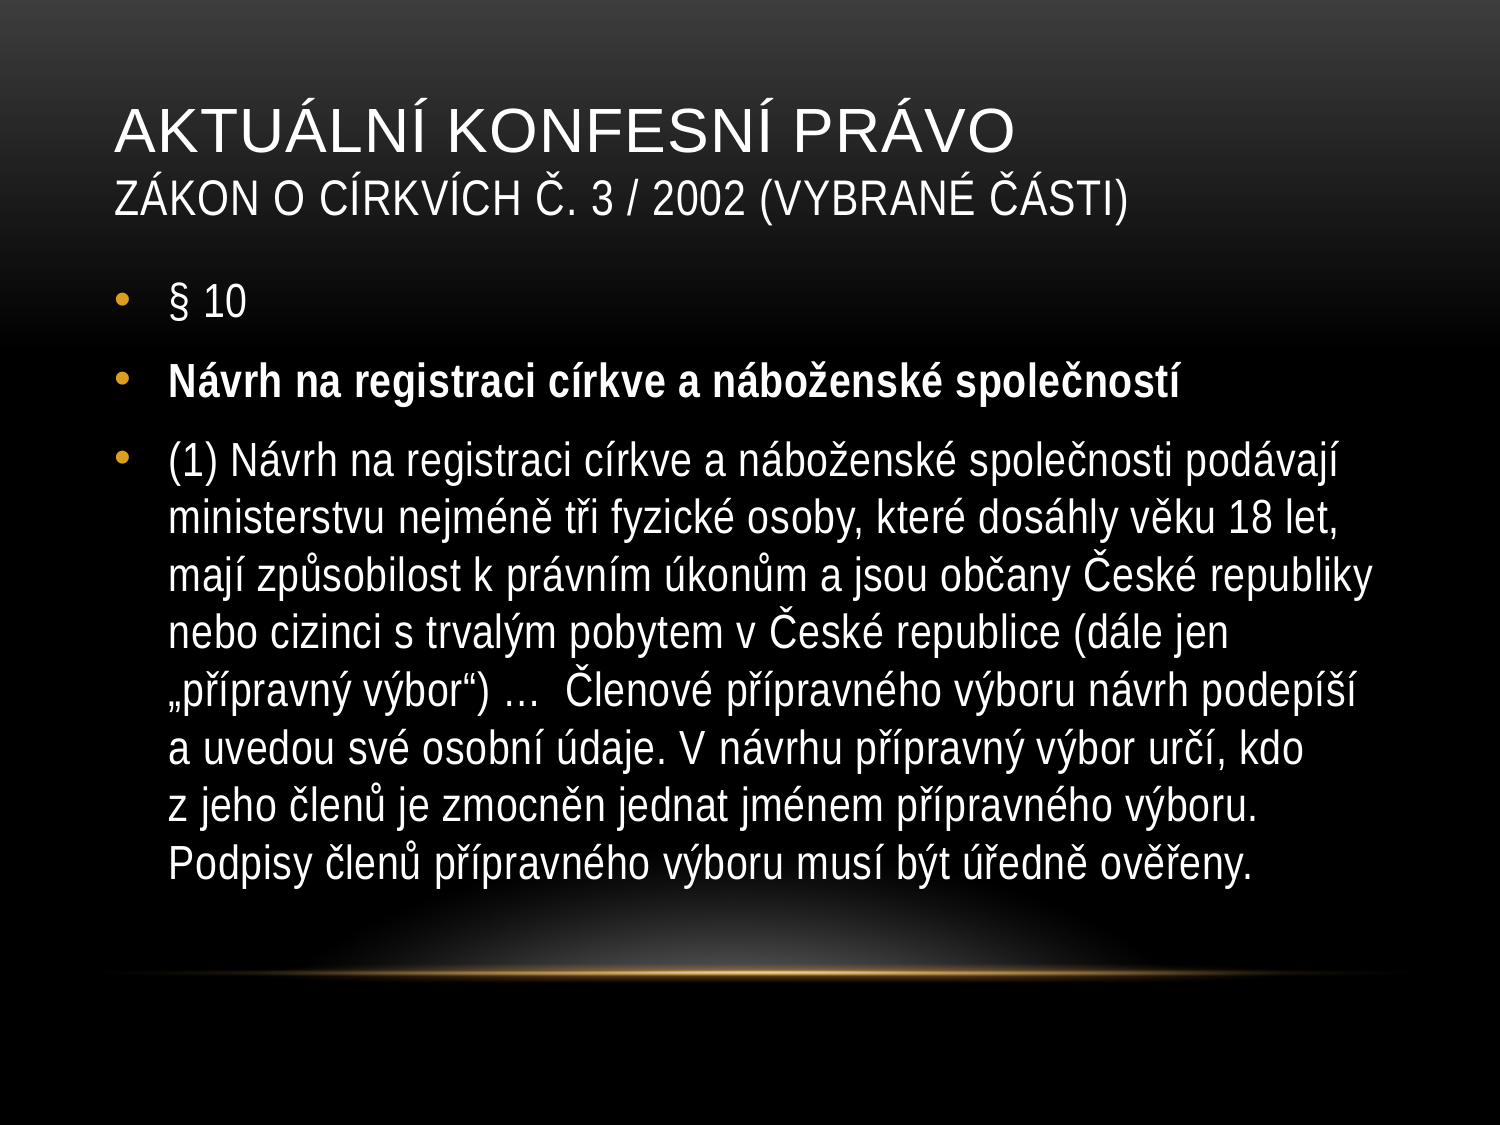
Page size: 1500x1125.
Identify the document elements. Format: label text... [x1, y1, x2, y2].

list § 10 Návrh na registraci církve a náboženské společností (1) Návrh na registraci církve a náboženské společnosti podávají ministerstvu nejméně tři fyzické osoby, které dosáhly věku 18 let, mají způsobilost k právním úkonům a jsou občany České republiky nebo cizinci s trvalým pobytem v České republice (dále jen „přípravný výbor“) … Členové přípravného výboru návrh podepíší a uvedou své osobní údaje. V návrhu přípravný výbor určí, kdo z jeho členů je zmocněn jednat jménem přípravného výboru. Podpisy členů přípravného výboru musí být úředně ověřeny. [99, 262, 1400, 938]
title AKTUÁLNí konfesní právo Zákon O CÍRKVÍCH č. 3 / 2002 (Vybrané části) [99, 45, 1400, 233]
picture [0, 0, 1500, 1125]
